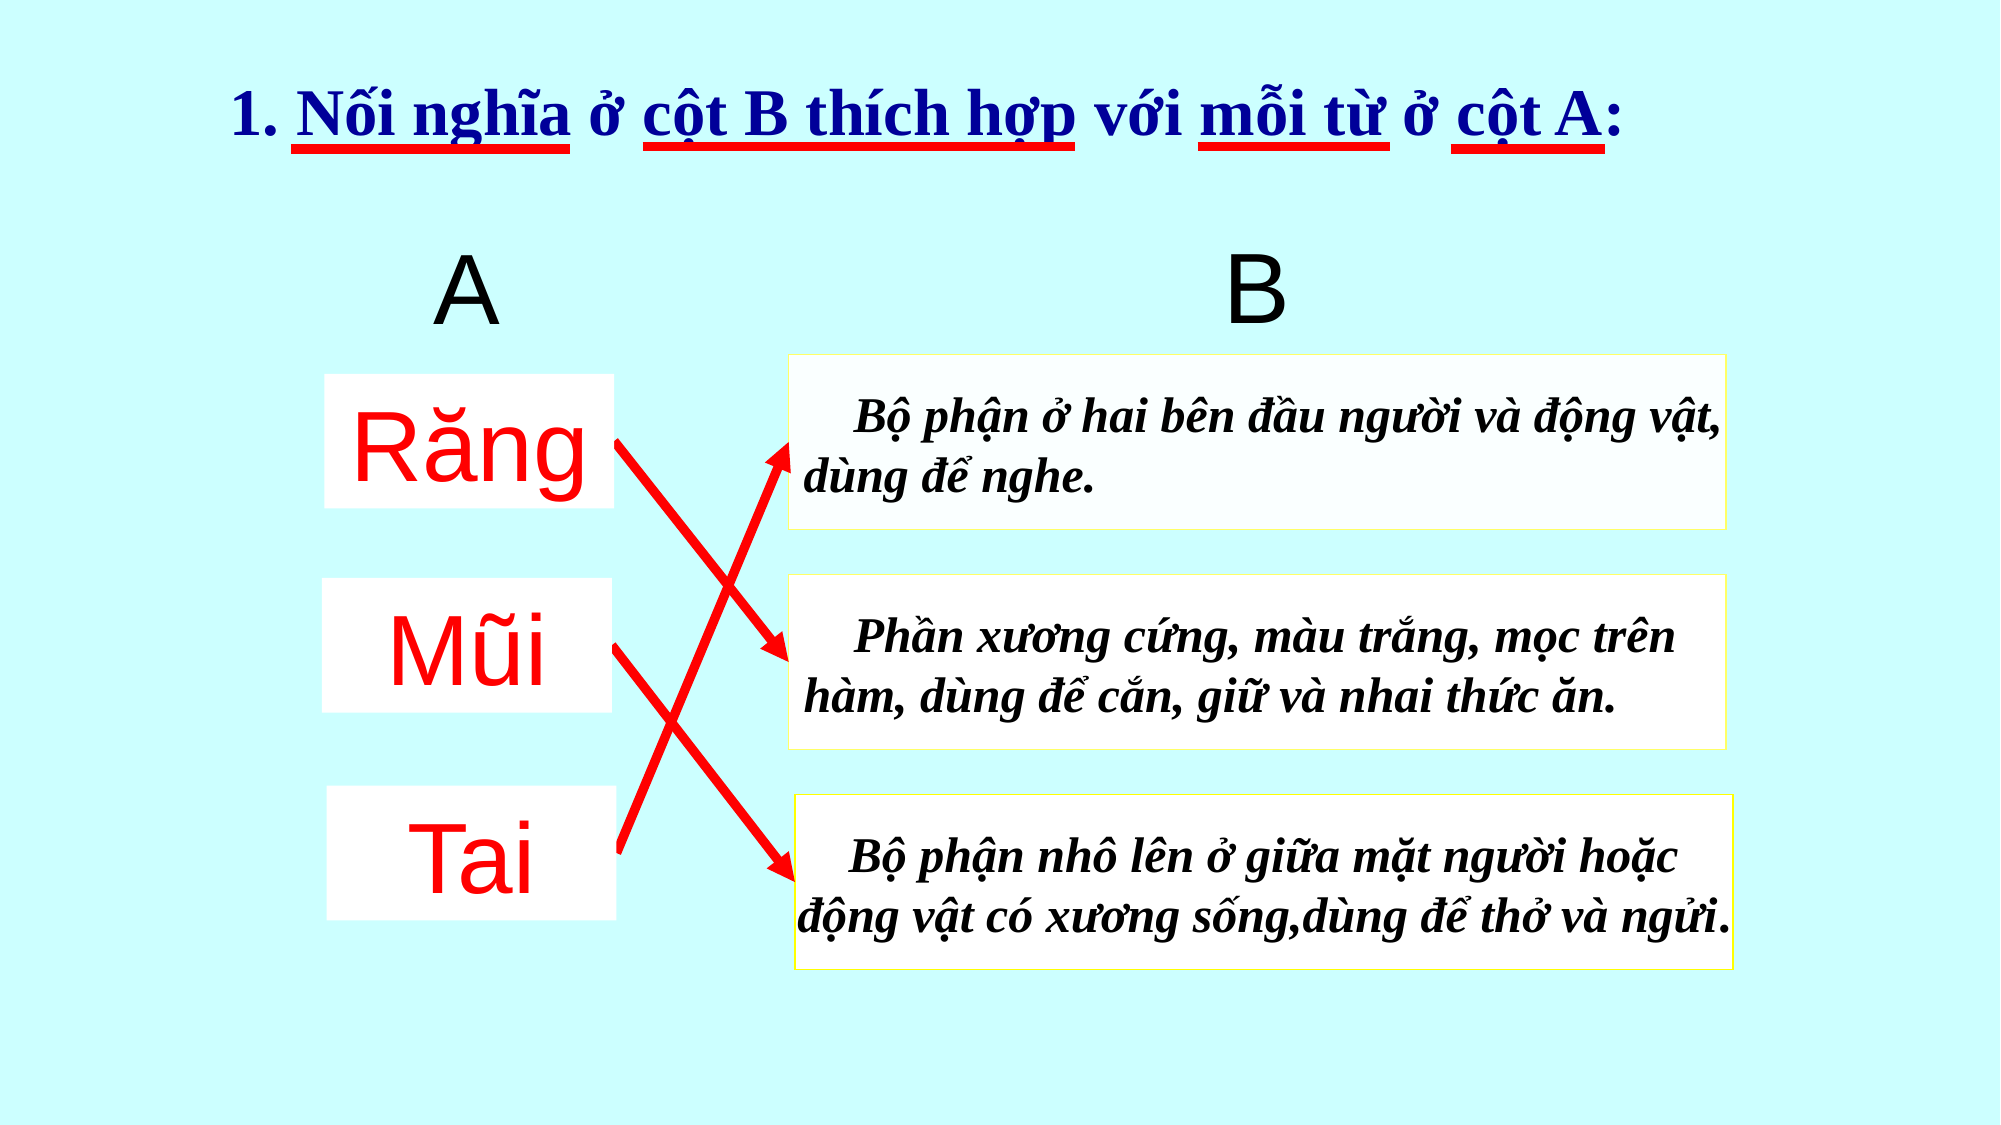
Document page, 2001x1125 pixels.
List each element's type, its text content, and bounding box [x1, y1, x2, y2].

text_box B [1209, 215, 1306, 351]
text_box 1. Nối nghĩa ở cột B thích hợp với mỗi từ ở cột A: [214, 61, 1863, 157]
text_box A [418, 217, 516, 352]
text_box Bộ phận ở hai bên đầu người và động vật, dùng để nghe. [788, 354, 1727, 530]
text_box Tai [326, 785, 617, 921]
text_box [611, 645, 795, 883]
text_box Mũi [321, 577, 612, 713]
text_box Phần xương cứng, màu trắng, mọc trên hàm, dùng để cắn, giữ và nhai thức ăn. [789, 574, 1727, 750]
text_box Bộ phận nhô lên ở giữa mặt người hoặc động vật có xương sống,dùng để thở và ngửi. [794, 794, 1734, 970]
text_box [616, 441, 789, 854]
text_box Răng [324, 373, 615, 509]
